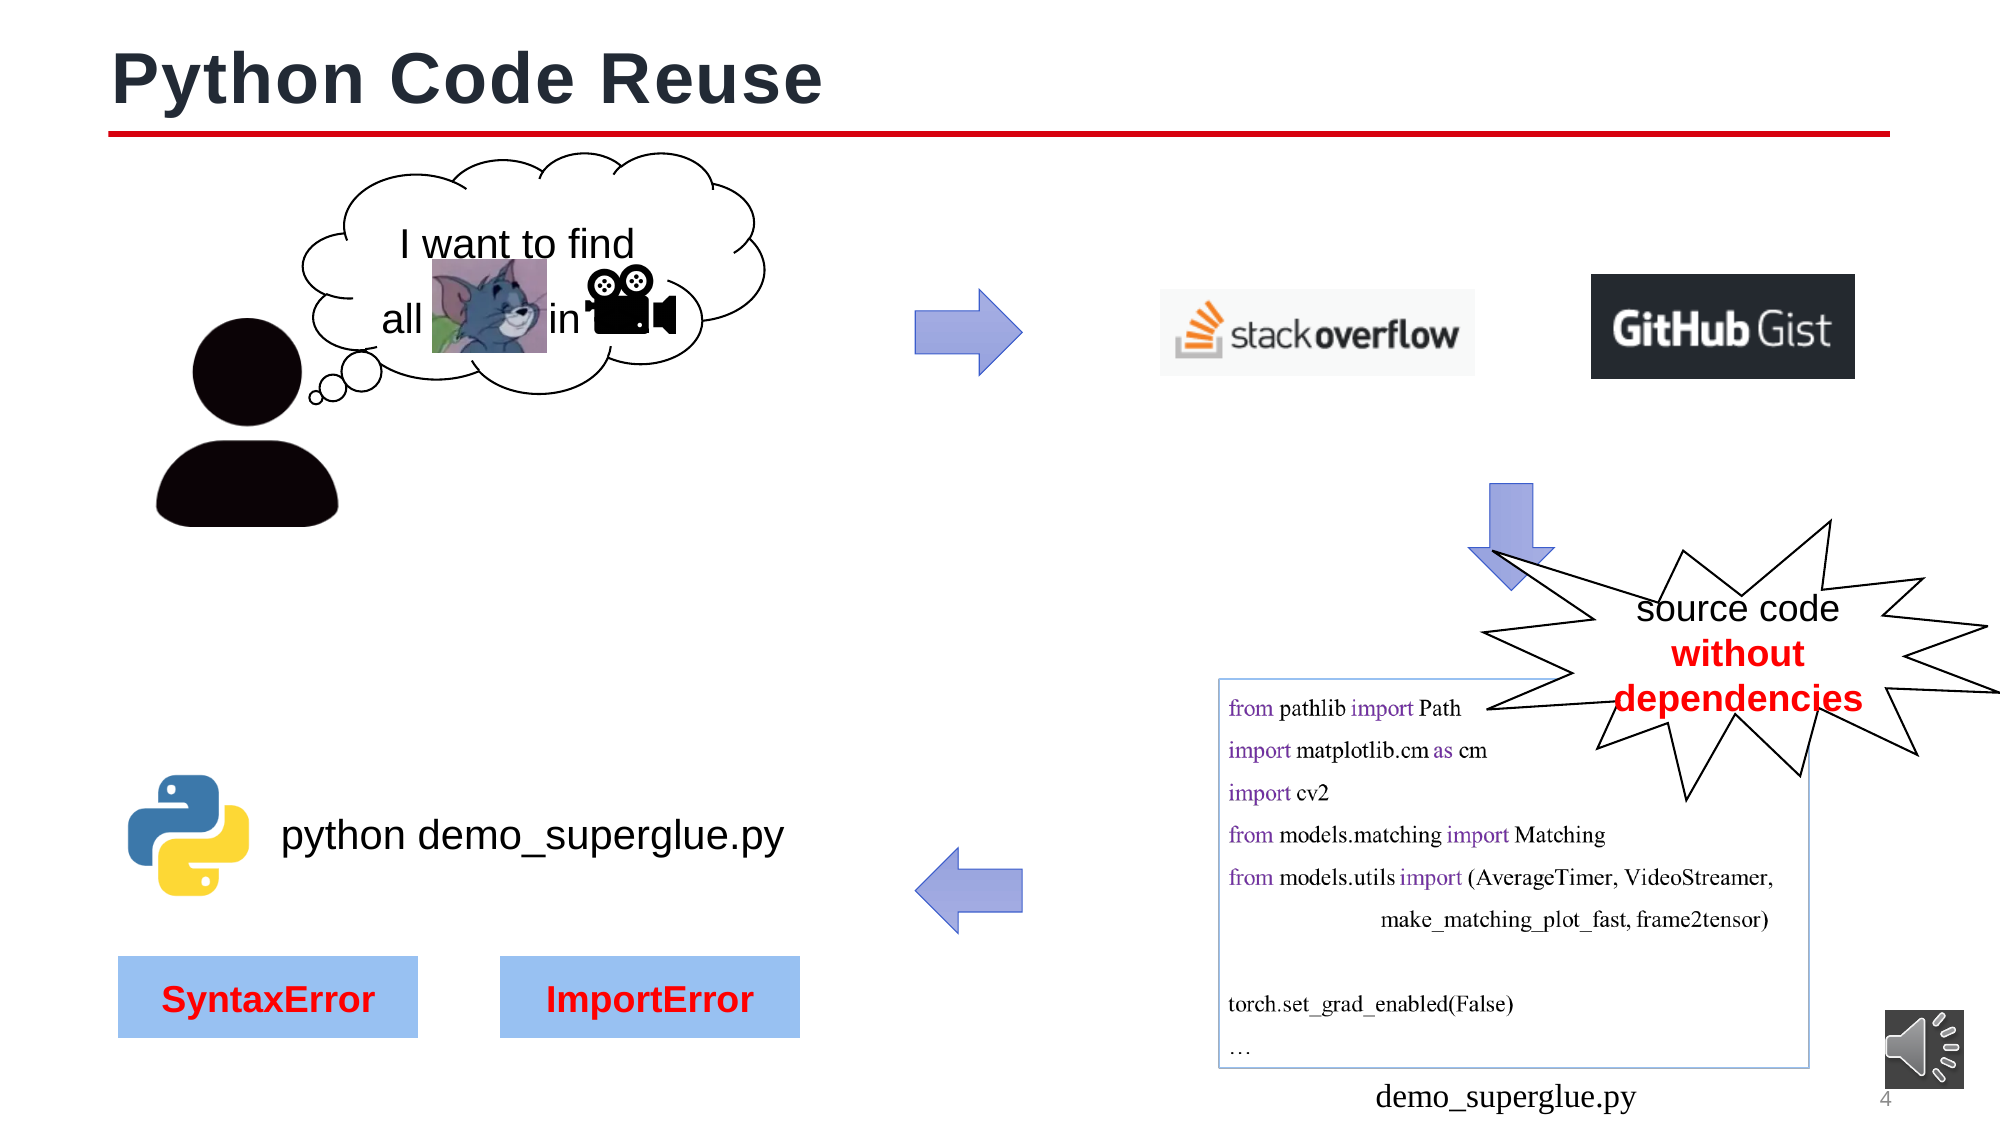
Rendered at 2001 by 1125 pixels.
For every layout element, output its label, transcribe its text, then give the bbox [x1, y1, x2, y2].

picture [143, 318, 351, 527]
picture [1884, 1009, 1965, 1090]
title Python Code Reuse [96, 33, 1292, 120]
text_box [914, 846, 1023, 935]
text_box demo_superglue.py [1360, 1074, 1653, 1122]
text_box source code without dependencies [1479, 518, 2000, 758]
picture [1160, 289, 1475, 376]
text_box [914, 288, 1023, 377]
picture [1213, 678, 1810, 1074]
text_box SyntaxError [115, 953, 422, 1041]
slide_number 4 [1456, 1070, 1907, 1125]
picture [1591, 274, 1855, 379]
picture [576, 245, 685, 353]
text_box I want to find all <….> in <>. [301, 152, 766, 396]
picture [432, 259, 547, 353]
text_box python demo_superglue.py [266, 800, 801, 865]
picture [116, 763, 261, 907]
text_box ImportError [497, 953, 803, 1041]
text_box [1467, 483, 1556, 592]
